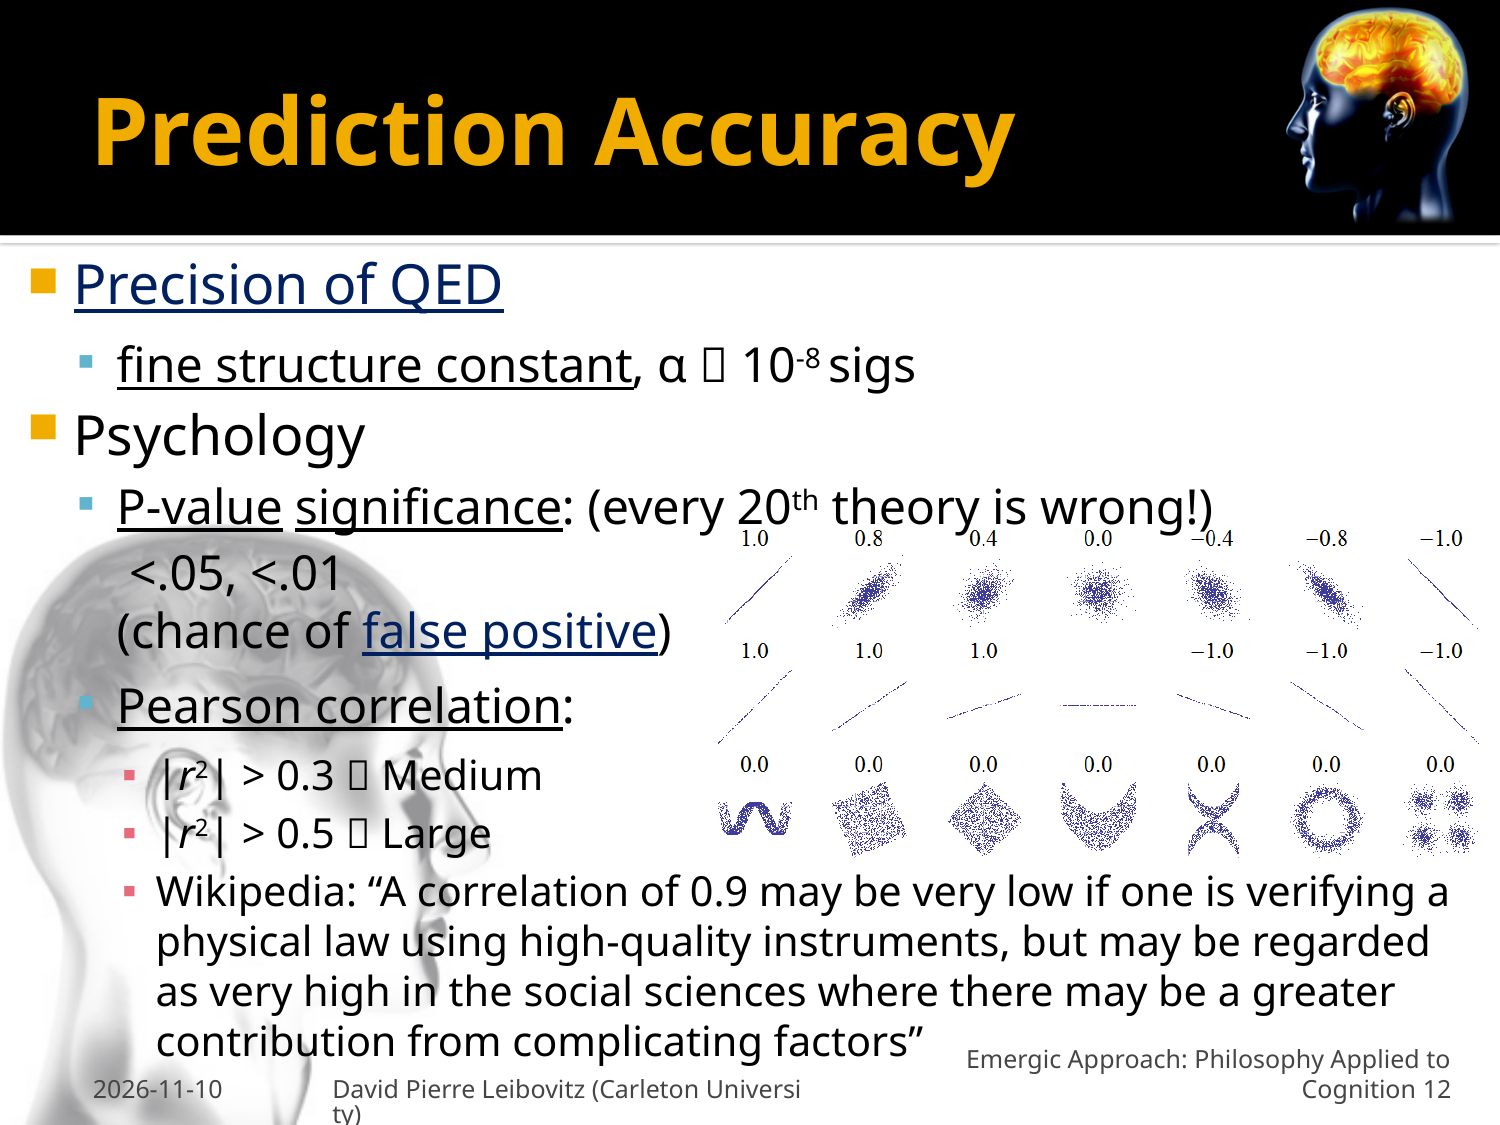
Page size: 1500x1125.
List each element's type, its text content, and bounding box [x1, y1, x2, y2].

list Precision of QED fine structure constant, α  10-8 sigs Psychology P-value significance: (every 20th theory is wrong!) <.05, <.01 (chance of false positive) Pearson correlation: |r2| > 0.3  Medium |r2| > 0.5  Large Wikipedia: “A correlation of 0.9 may be very low if one is verifying a physical law using high-quality instruments, but may be regarded as very high in the social sciences where there may be a greater contribution from complicating factors” [0, 234, 1500, 1079]
slide_number Emergic Approach: Philosophy Applied to Cognition 12 [868, 1062, 1467, 1108]
footer David Pierre Leibovitz (Carleton University) [324, 1062, 811, 1108]
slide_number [75, 1062, 254, 1108]
picture [702, 525, 1495, 858]
title Prediction Accuracy [75, 25, 1425, 231]
picture [1267, 4, 1497, 221]
